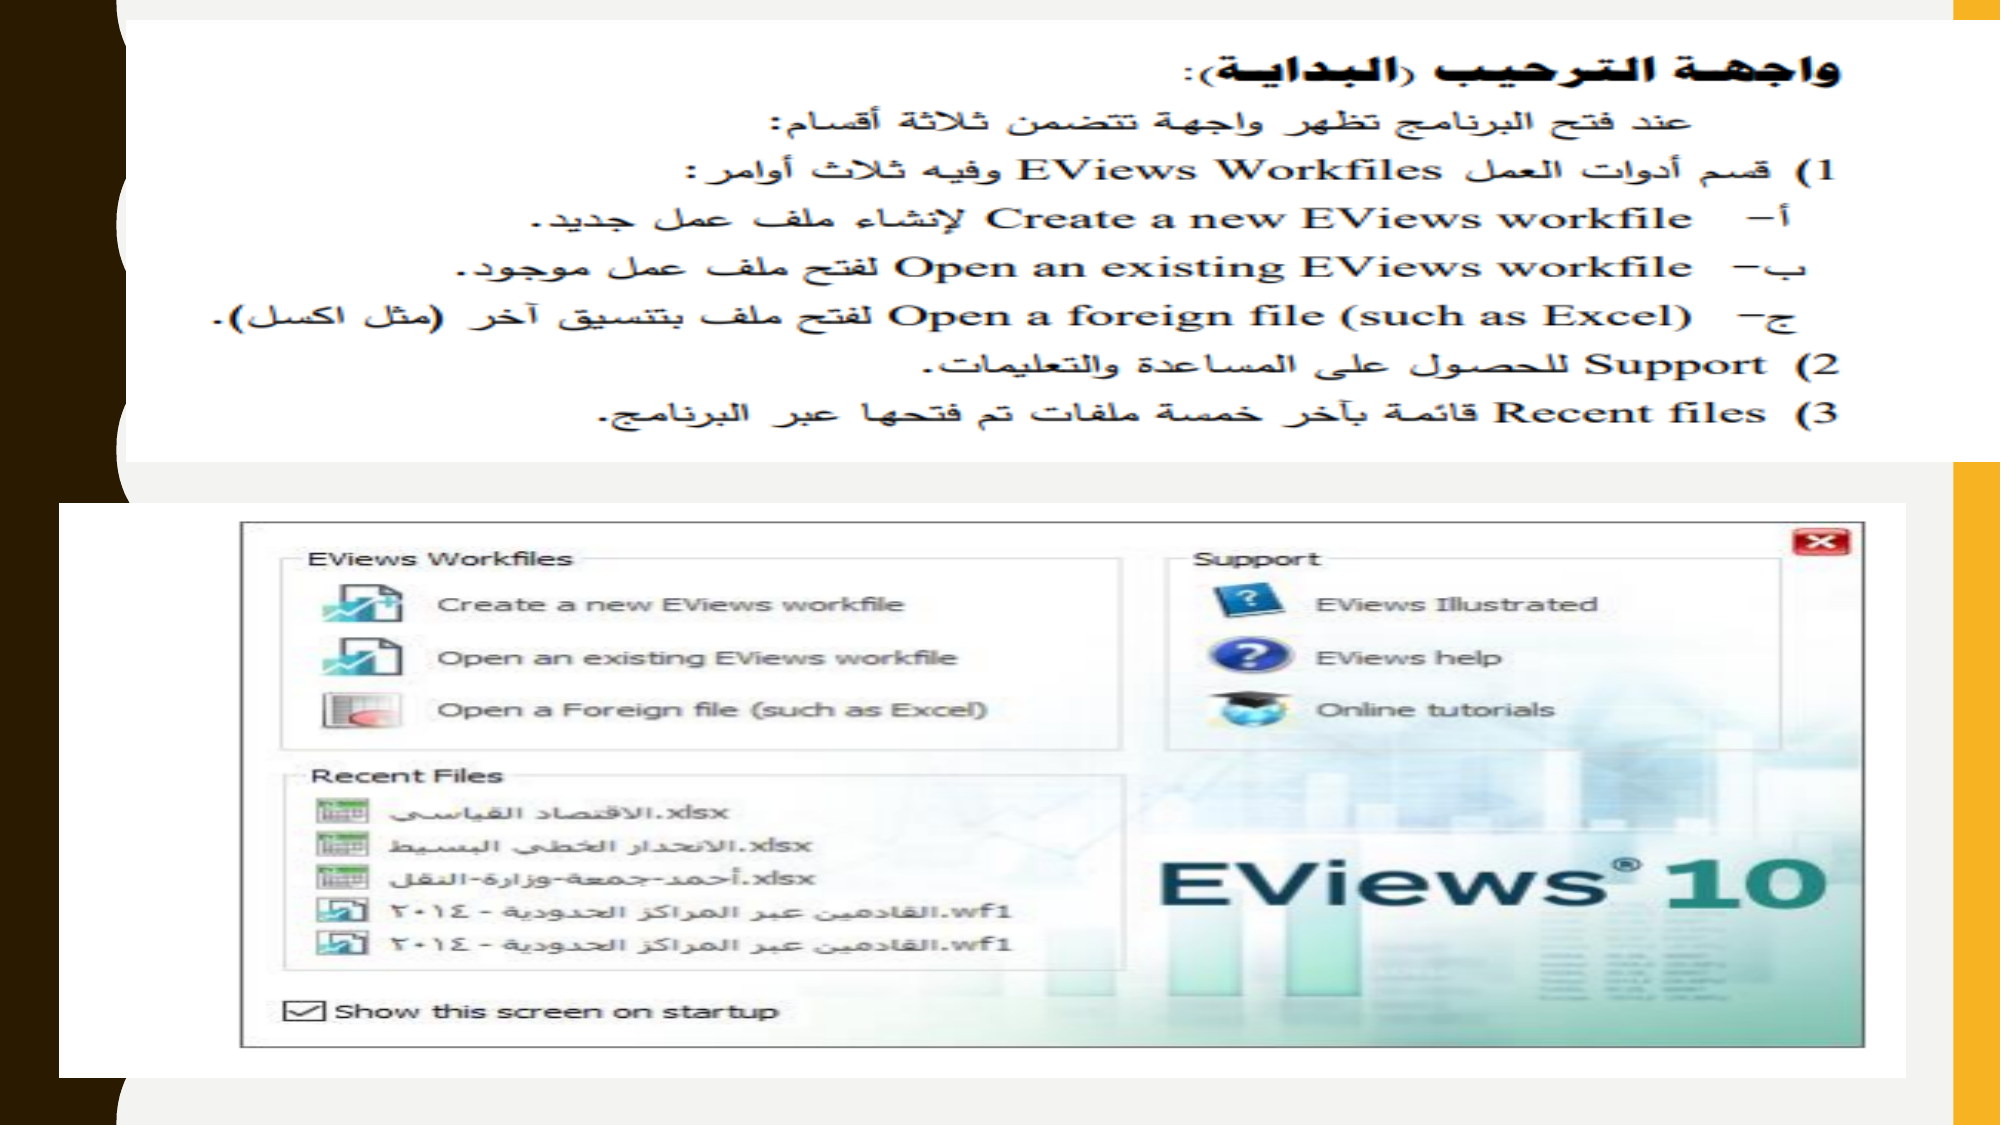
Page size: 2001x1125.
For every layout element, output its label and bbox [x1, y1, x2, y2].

picture [126, 20, 2000, 462]
picture [59, 503, 1906, 1078]
